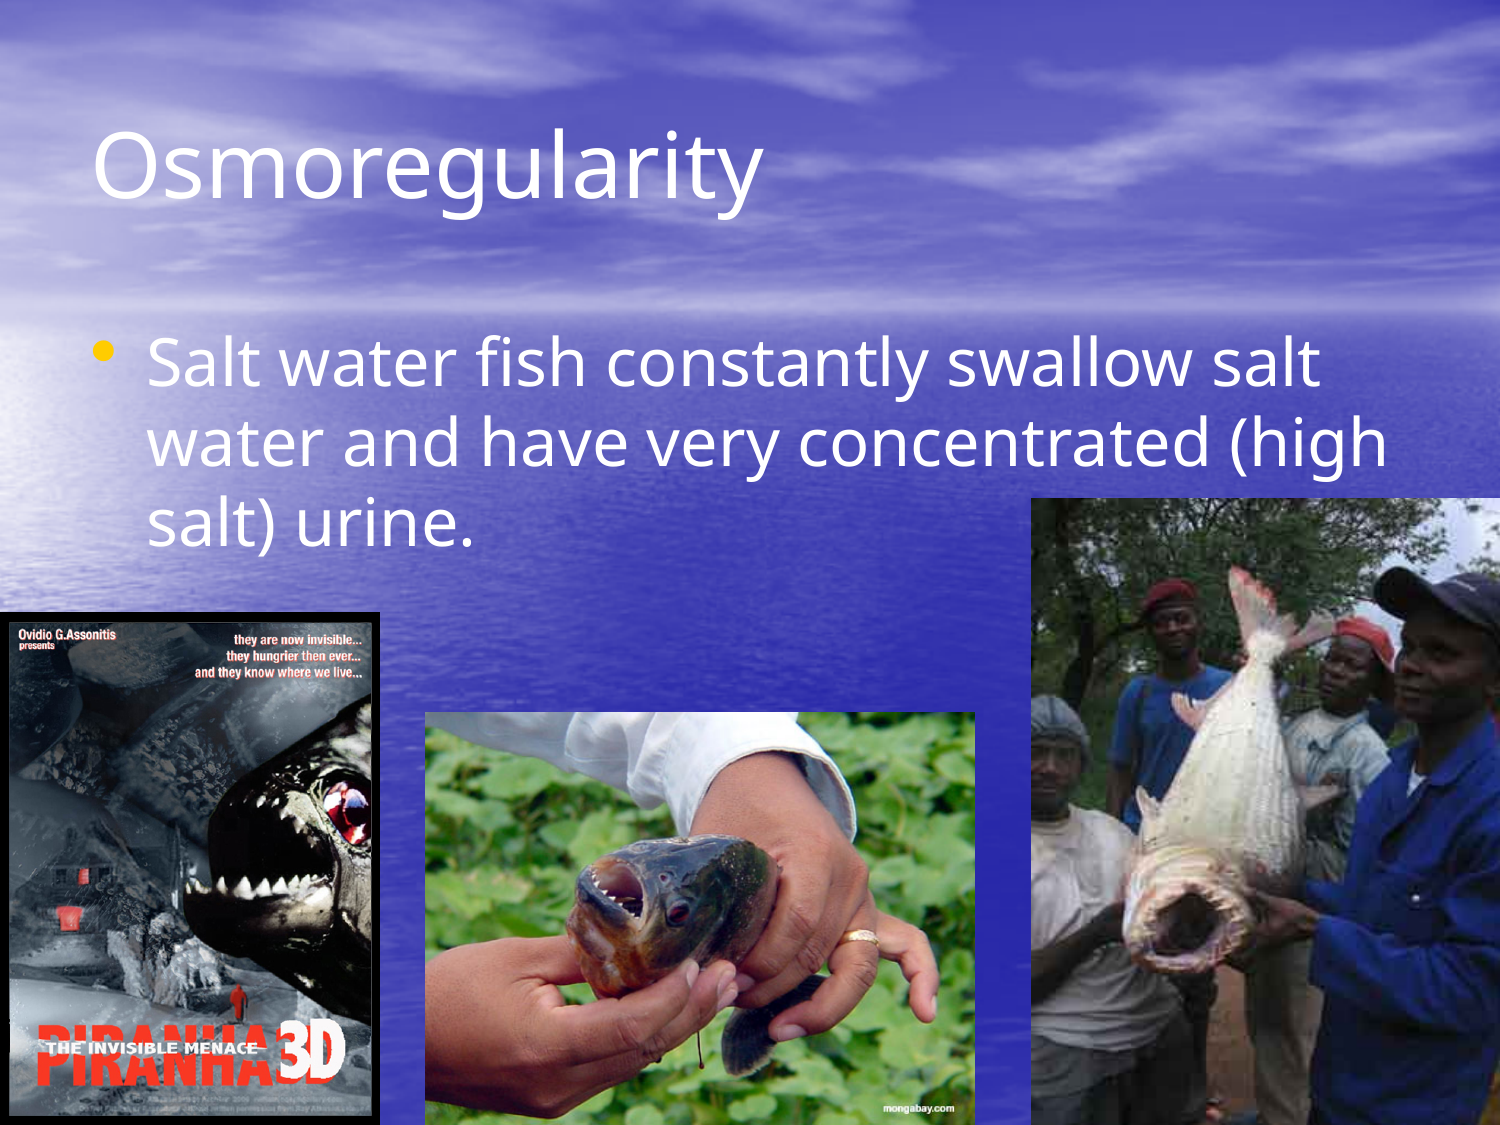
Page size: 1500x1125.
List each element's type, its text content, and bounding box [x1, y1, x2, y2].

picture [424, 712, 976, 1125]
title Osmoregularity [74, 47, 1426, 276]
picture [0, 612, 380, 1125]
list Salt water fish constantly swallow salt water and have very concentrated (high salt) urine. [74, 312, 1426, 988]
picture [1030, 498, 1500, 1125]
